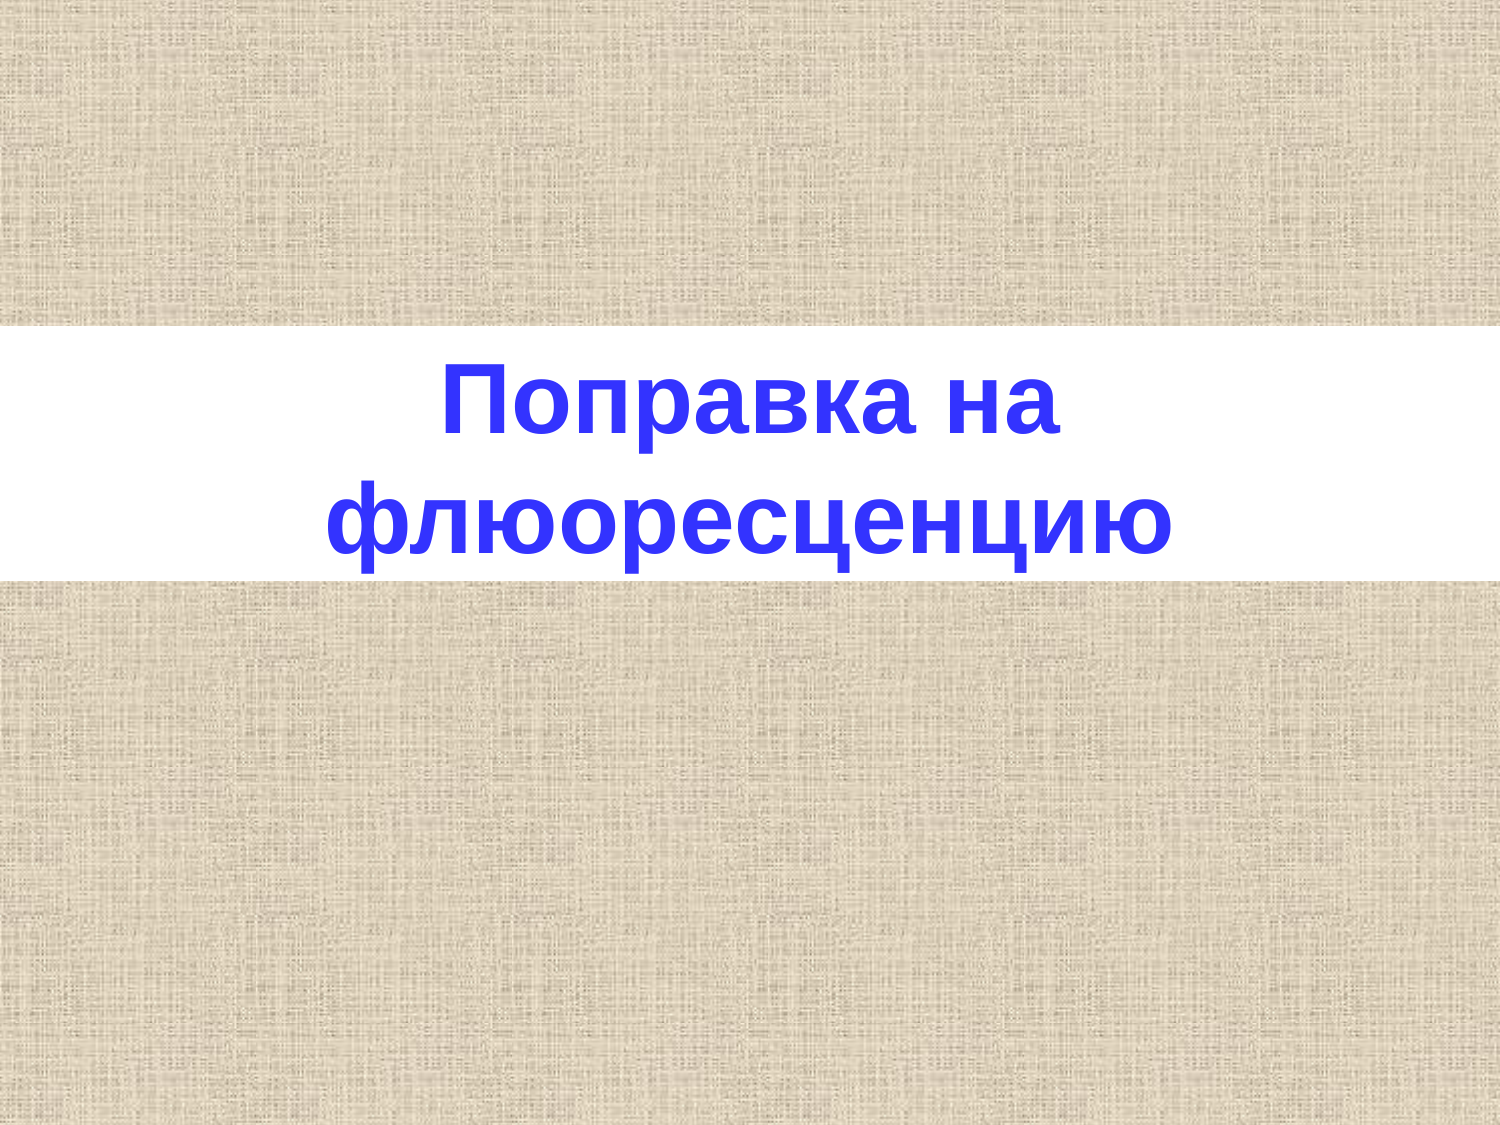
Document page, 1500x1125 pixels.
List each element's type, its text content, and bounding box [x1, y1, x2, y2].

picture [0, 0, 1500, 326]
text_box Поправка на флюоресценцию [0, 326, 1500, 581]
picture [0, 581, 1500, 1125]
